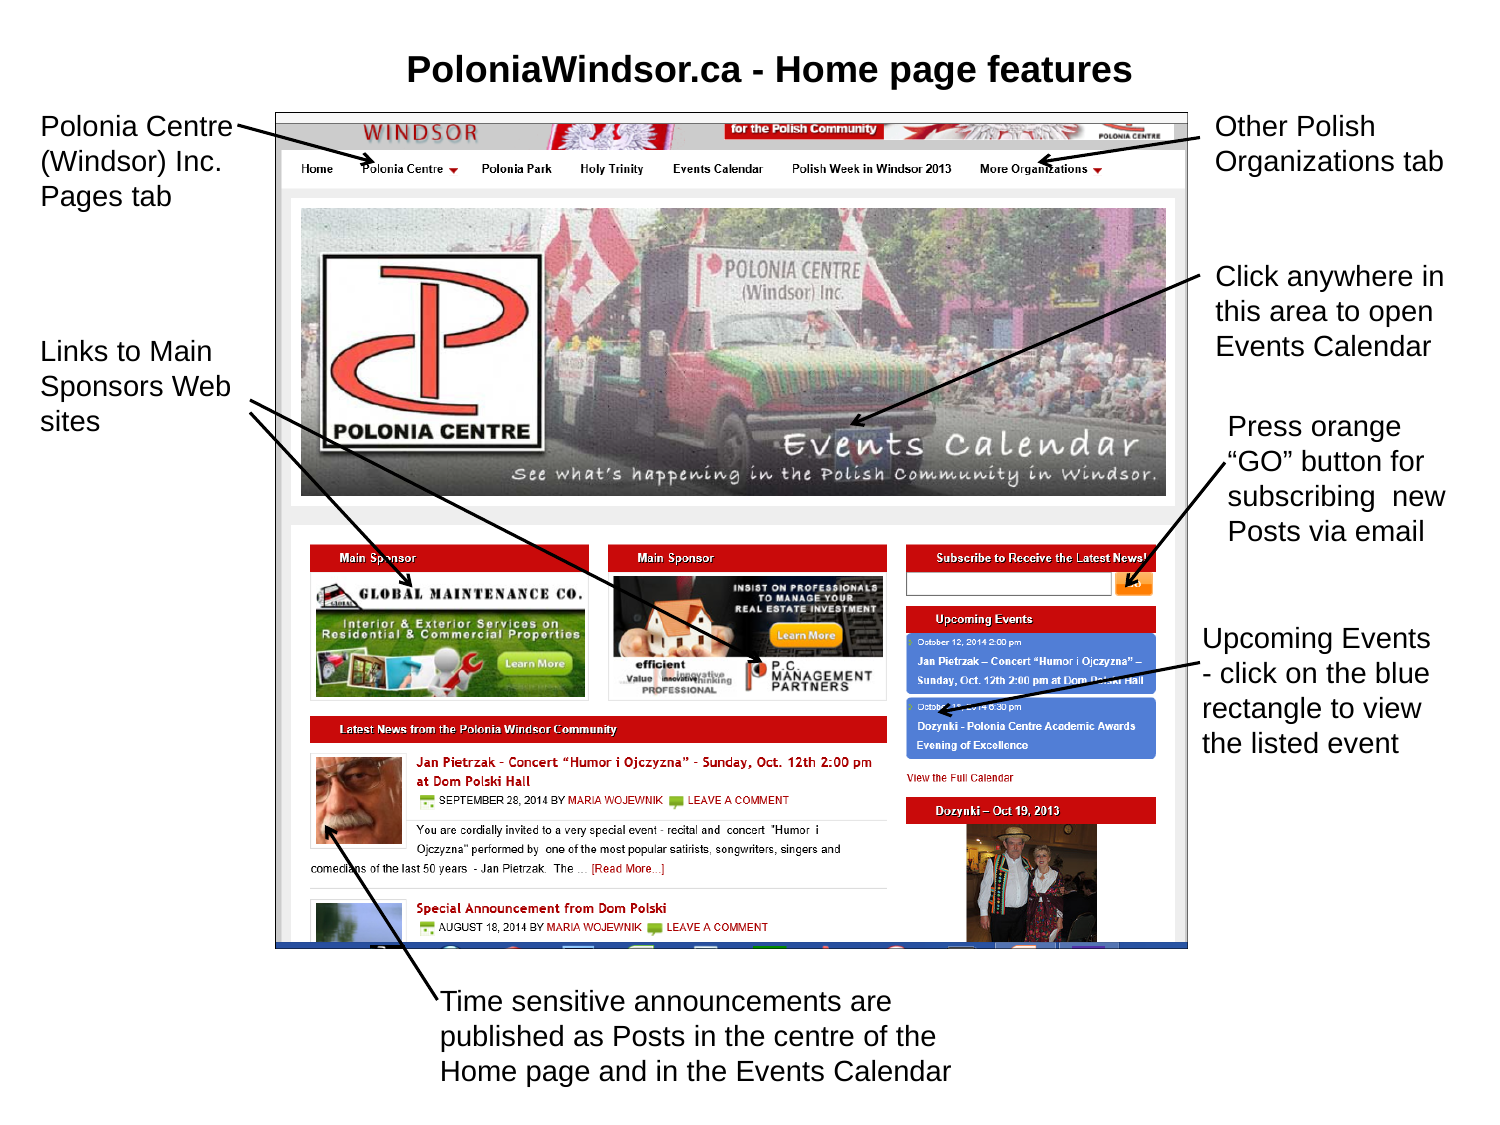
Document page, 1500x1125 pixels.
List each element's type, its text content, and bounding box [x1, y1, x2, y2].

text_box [849, 274, 1201, 426]
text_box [249, 399, 763, 663]
picture [274, 112, 1188, 949]
text_box Other Polish Organizations tab [1200, 99, 1475, 185]
text_box PoloniaWindsor.ca - Home page features [391, 37, 1149, 98]
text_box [237, 124, 376, 163]
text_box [937, 662, 1201, 713]
text_box Time sensitive announcements are published as Posts in the centre of the Home page and in the Events Calendar [425, 974, 988, 1095]
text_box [324, 824, 438, 1001]
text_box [1124, 462, 1226, 588]
text_box Click anywhere in this area to open Events Calendar [1200, 249, 1469, 370]
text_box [1037, 137, 1201, 163]
text_box Links to Main Sponsors Web sites [25, 324, 255, 445]
text_box Upcoming Events - click on the blue rectangle to view the listed event [1193, 612, 1475, 768]
text_box Polonia Centre (Windsor) Inc. Pages tab [25, 99, 249, 220]
text_box Press orange “GO” button for subscribing new Posts via email [1212, 399, 1470, 555]
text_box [249, 412, 413, 588]
